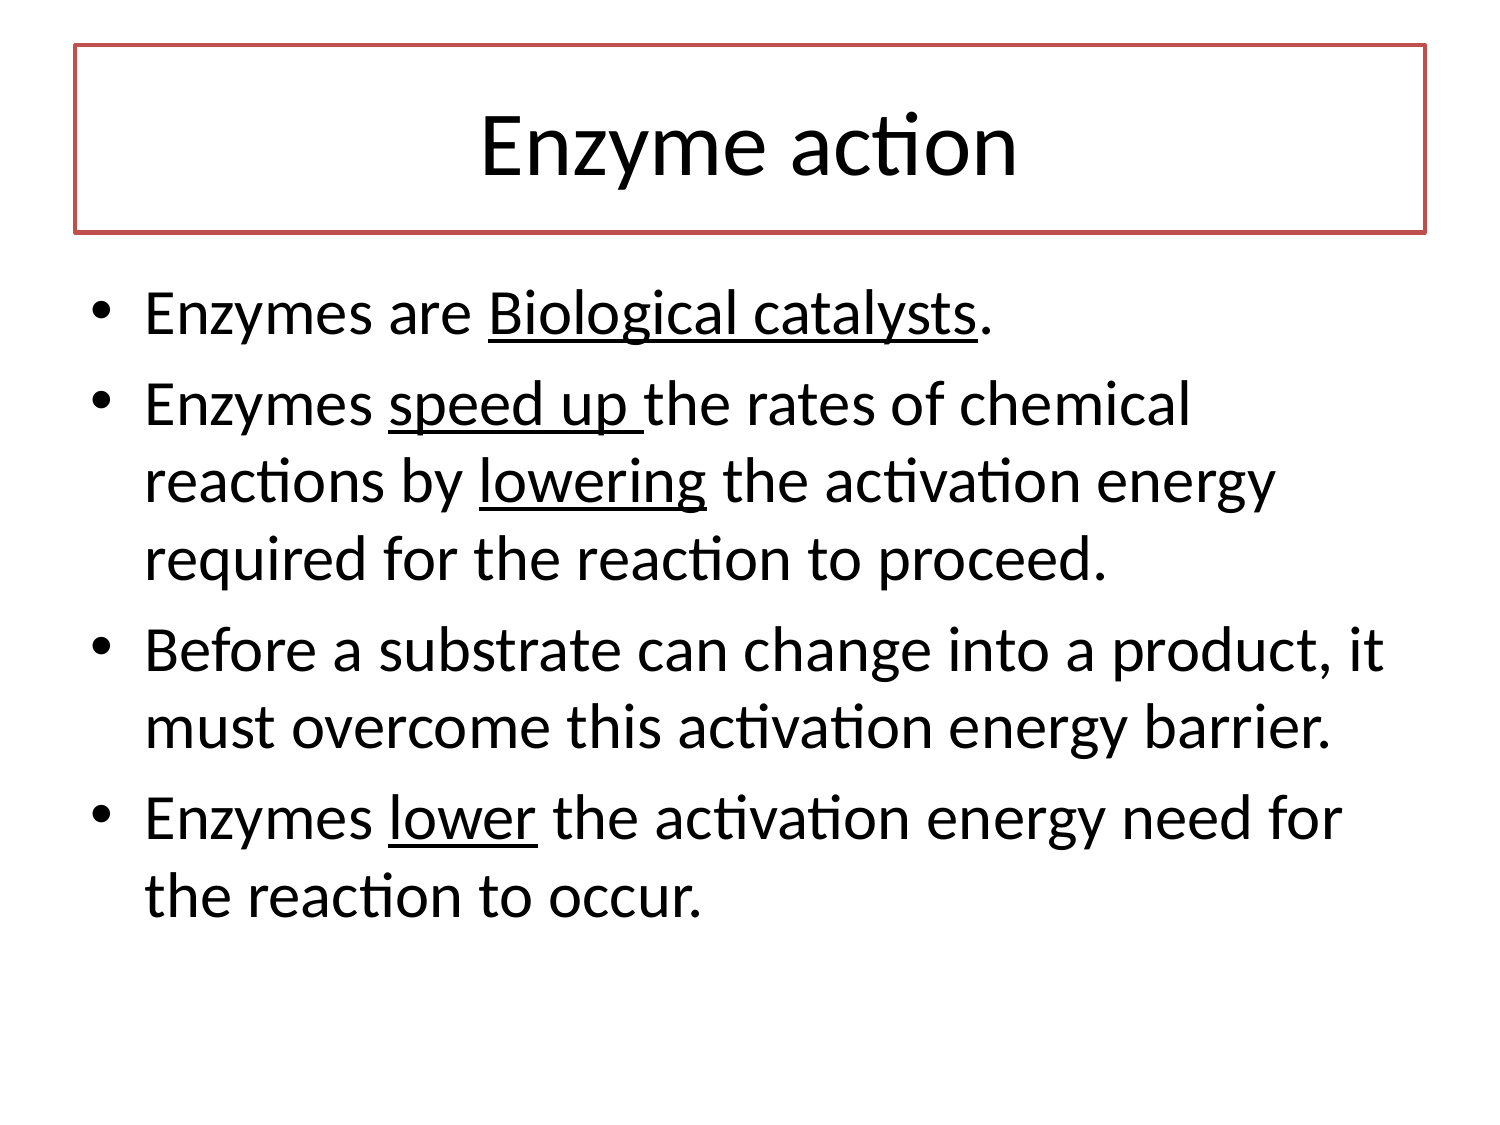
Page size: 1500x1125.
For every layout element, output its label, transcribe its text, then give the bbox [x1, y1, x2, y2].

list Enzymes are Biological catalysts. Enzymes speed up the rates of chemical reactions by lowering the activation energy required for the reaction to proceed. Before a substrate can change into a product, it must overcome this activation energy barrier. Enzymes lower the activation energy need for the reaction to occur. [75, 262, 1425, 1005]
title Enzyme action [73, 43, 1427, 235]
